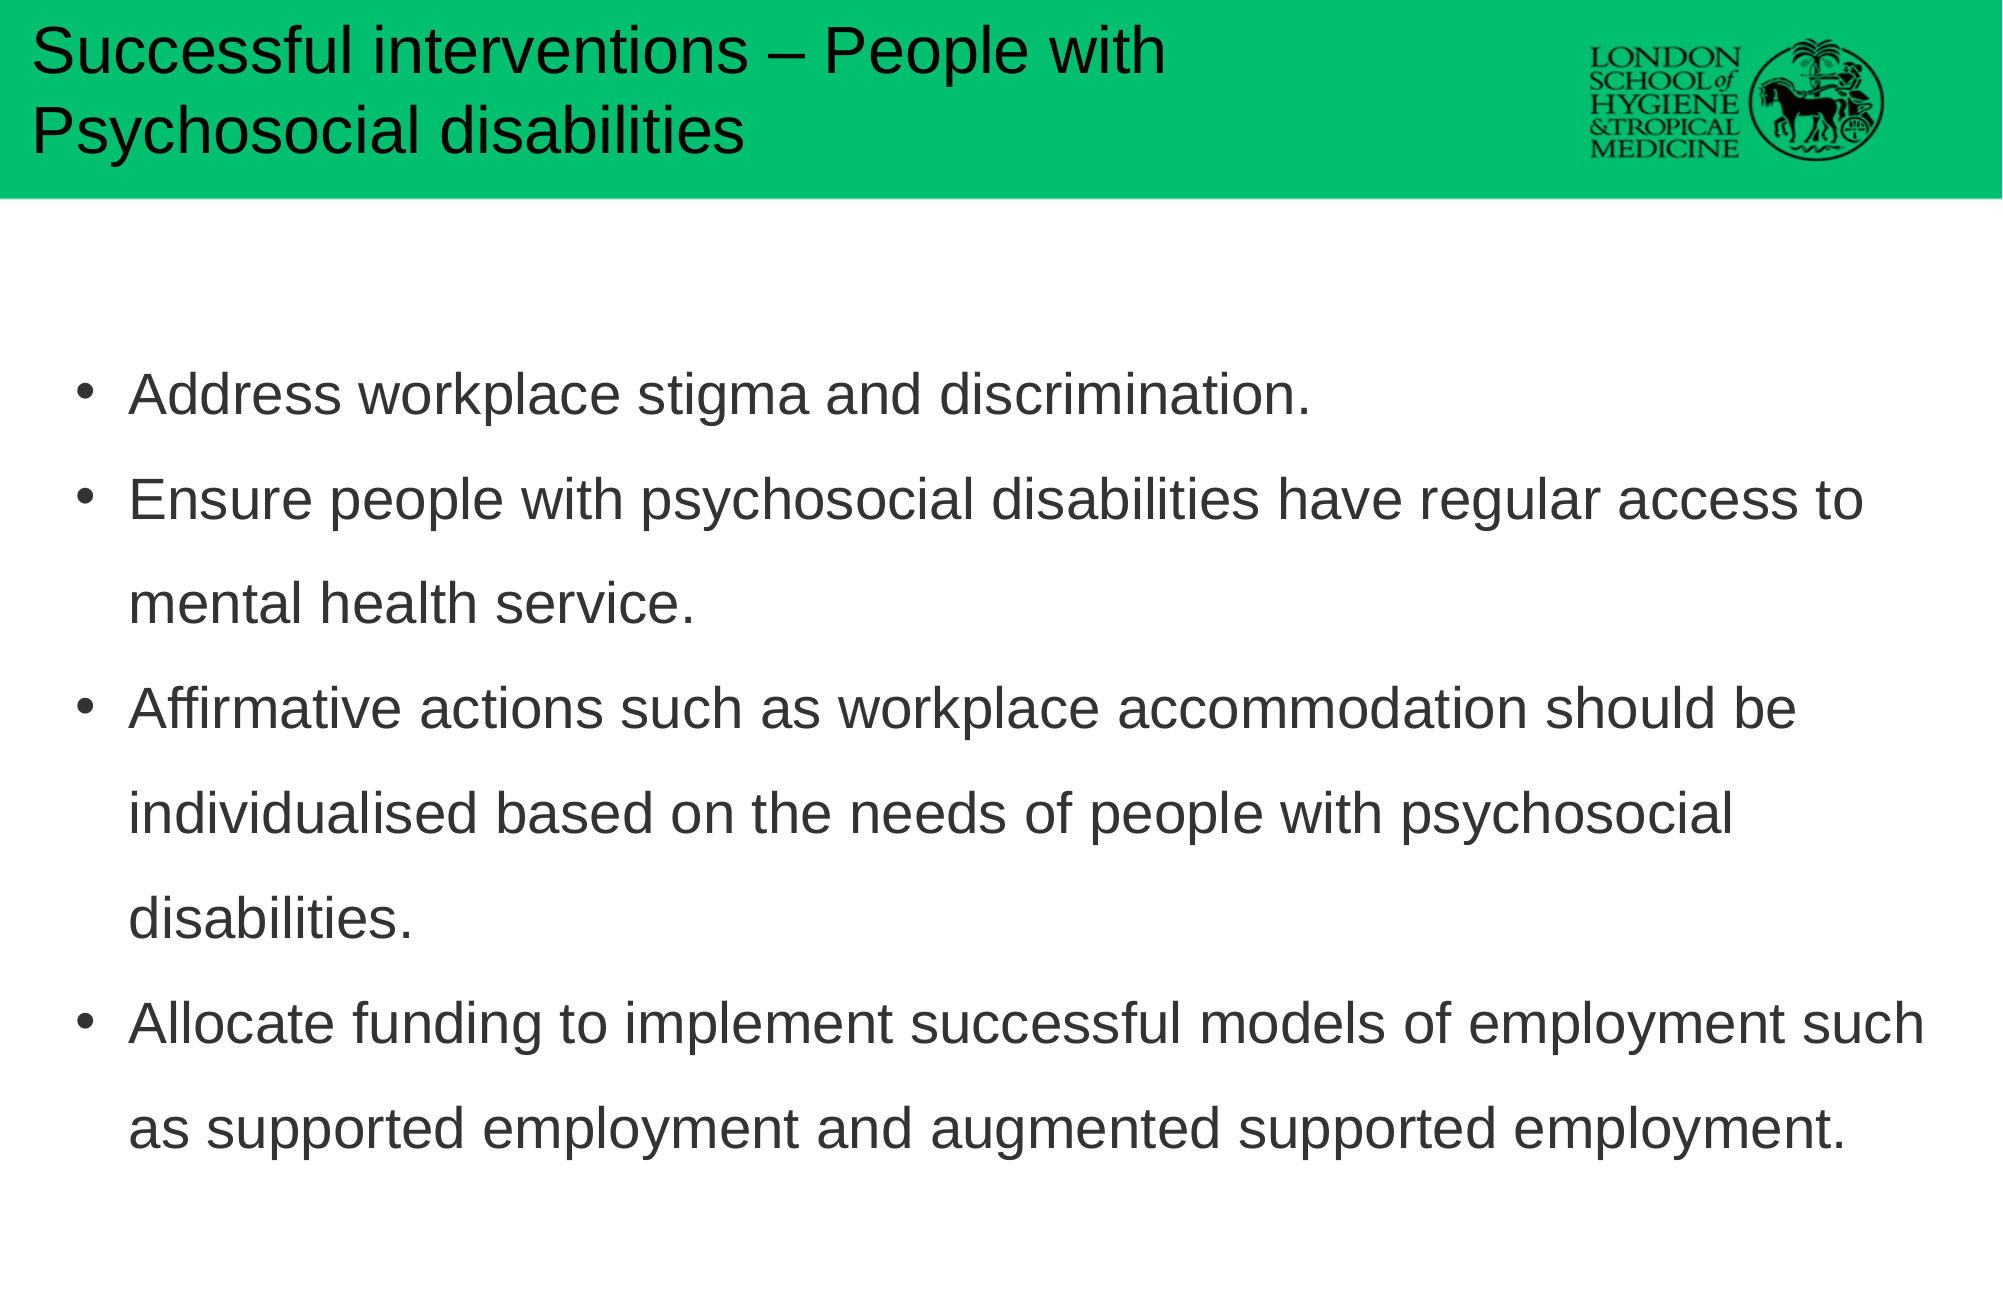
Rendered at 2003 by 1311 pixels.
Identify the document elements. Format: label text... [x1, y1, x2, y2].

picture [0, 0, 2003, 1311]
text_box Successful interventions – People with Psychosocial disabilities [16, 0, 1587, 163]
text_box Address workplace stigma and discrimination. Ensure people with psychosocial disabilities have regular access to mental health service. Affirmative actions such as workplace accommodation should be individualised based on the needs of people with psychosocial disabilities. Allocate funding to implement successful models of employment such as supported employment and augmented supported employment. [54, 313, 1965, 1171]
